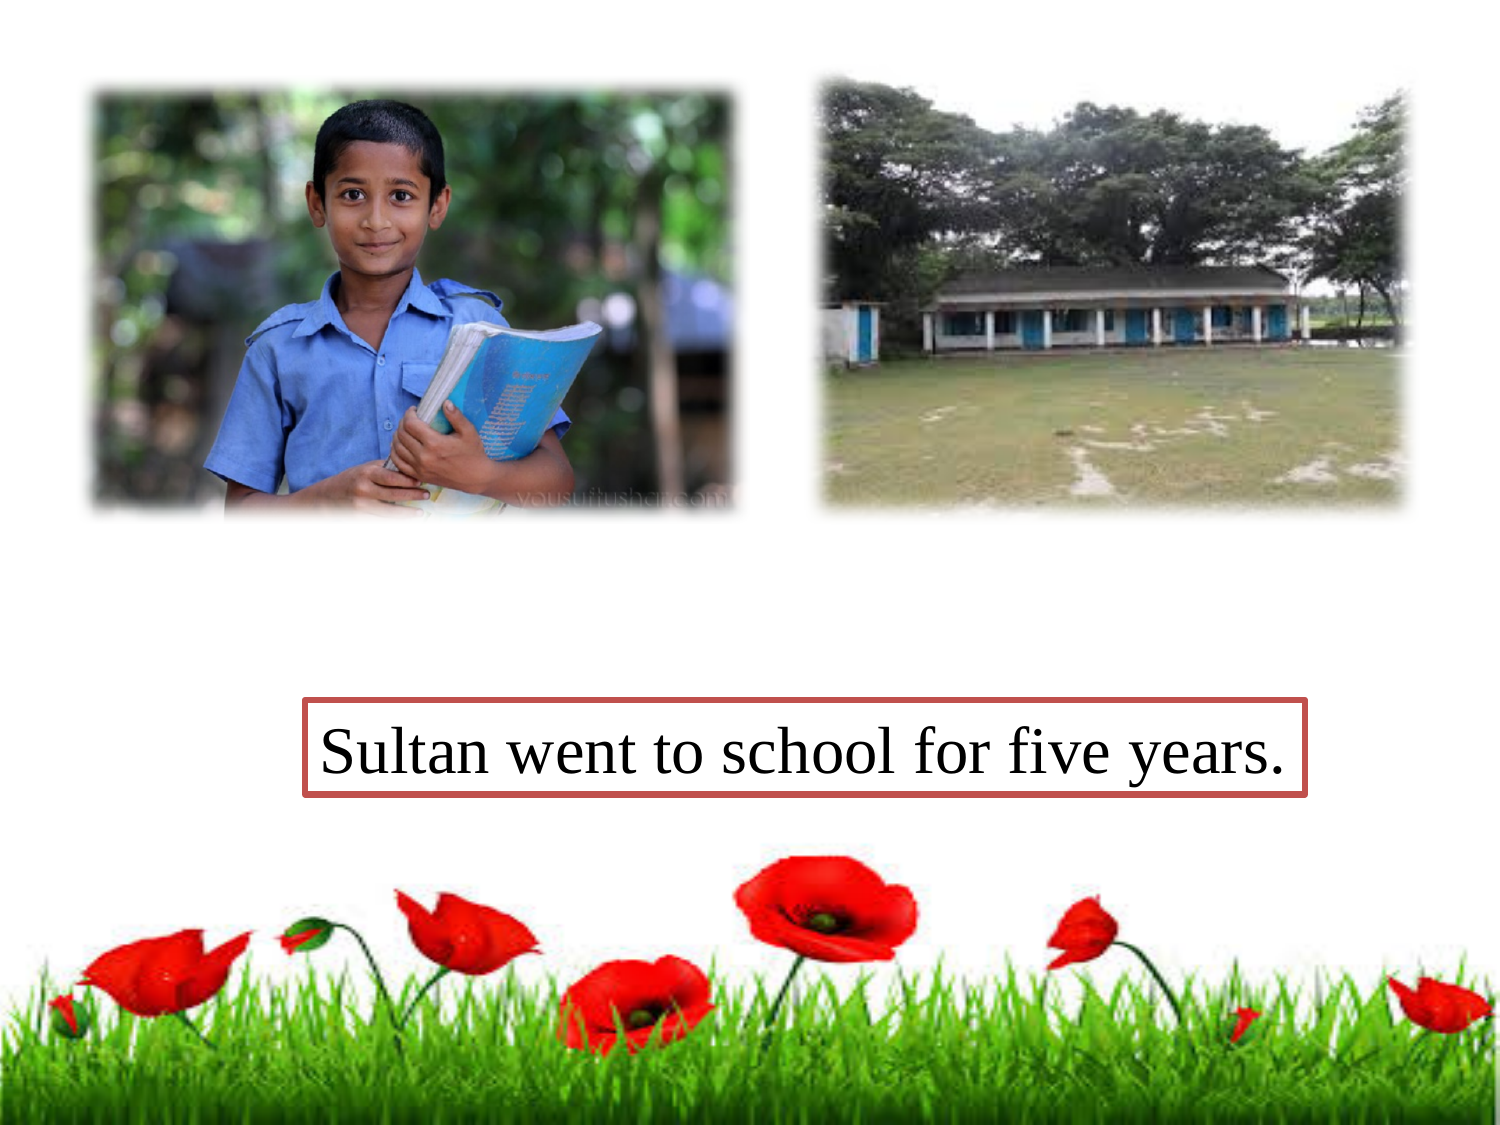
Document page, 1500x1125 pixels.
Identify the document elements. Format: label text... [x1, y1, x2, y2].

picture [0, 824, 1500, 1125]
picture [74, 74, 751, 526]
text_box Sultan went to school for five years. [305, 699, 1305, 795]
picture [804, 64, 1421, 526]
